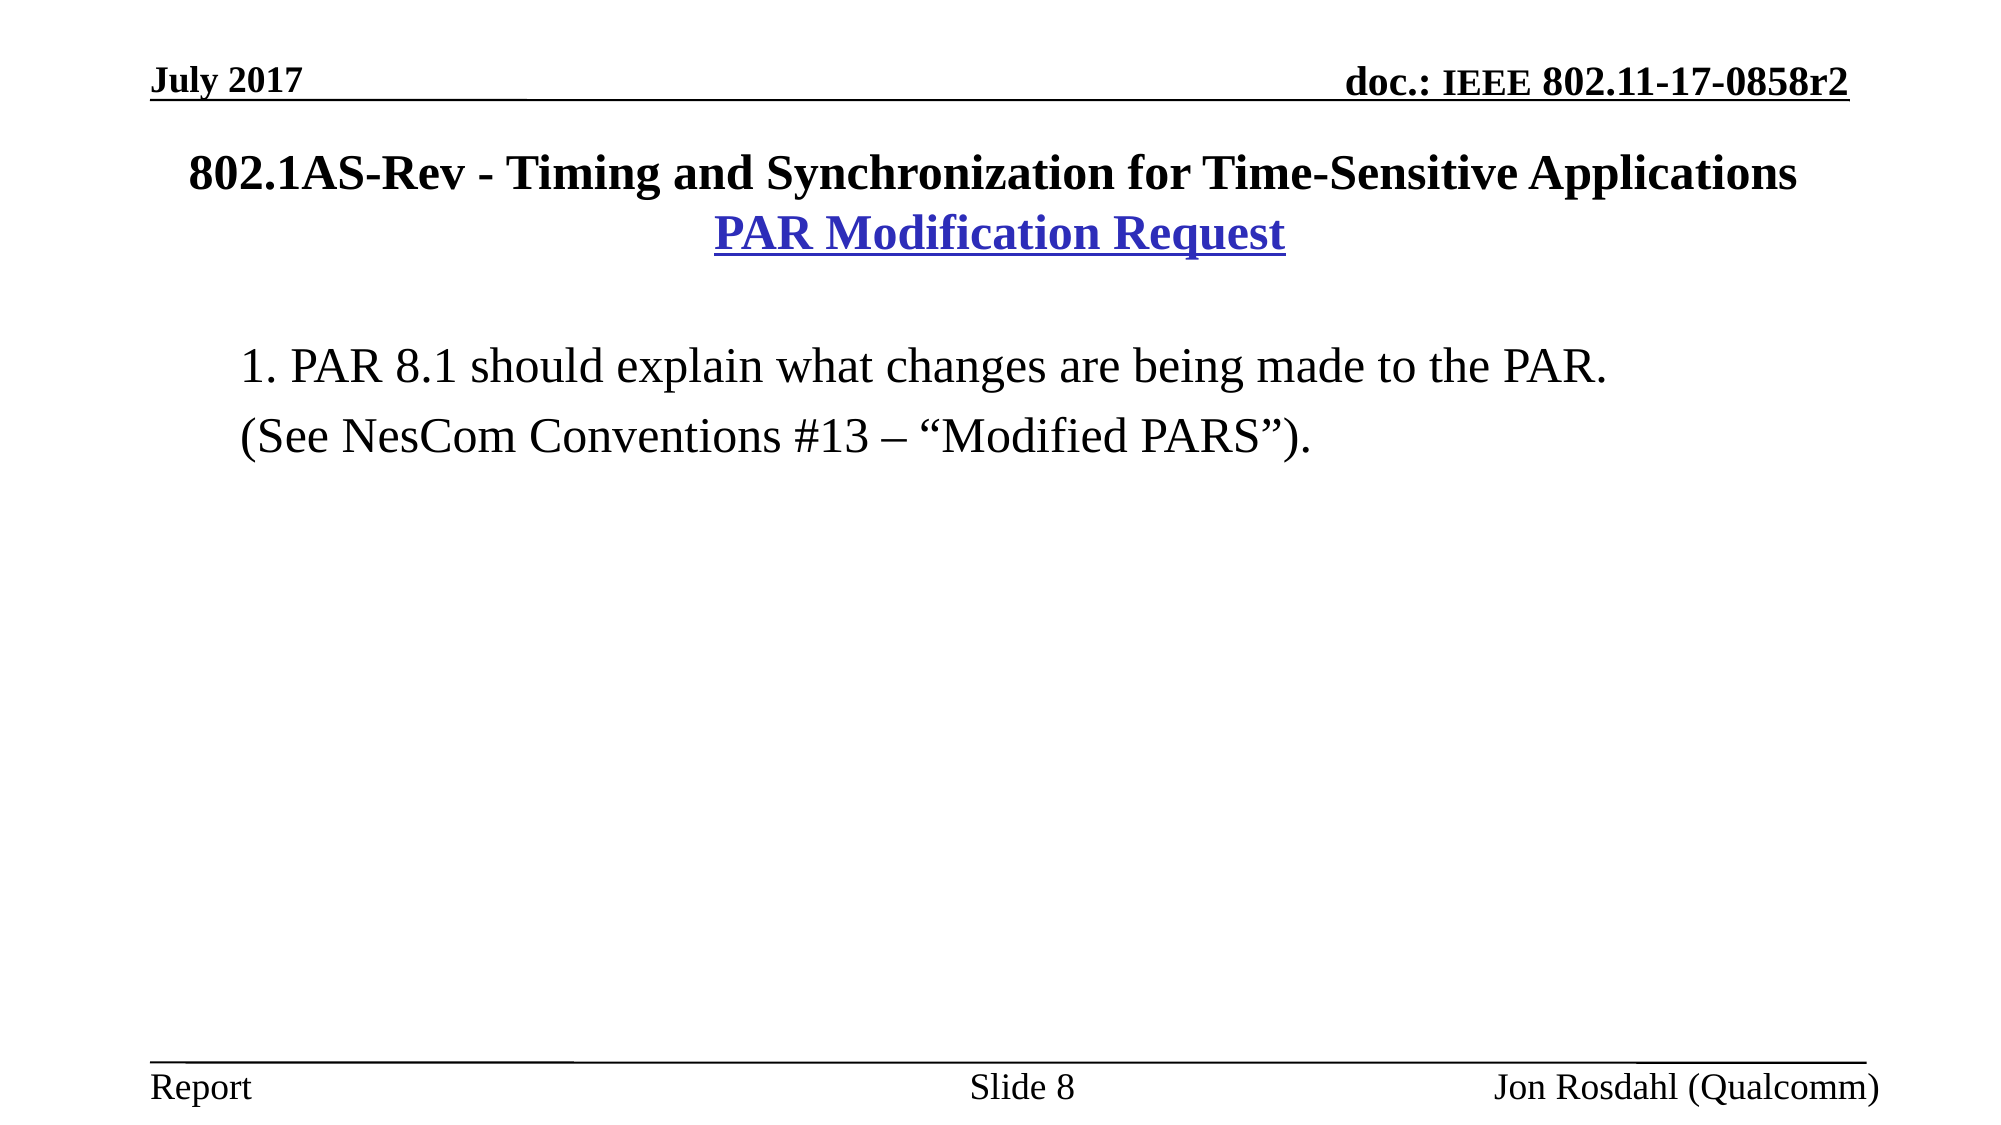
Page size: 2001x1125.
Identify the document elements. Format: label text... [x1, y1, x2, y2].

footer Jon Rosdahl (Qualcomm) [1436, 1061, 1881, 1108]
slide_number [149, 49, 431, 100]
title 802.1AS-Rev - Timing and Synchronization for Time-Sensitive Applications PAR Modification Request [149, 112, 1850, 288]
list 1. PAR 8.1 should explain what changes are being made to the PAR. (See NesCom Conventions #13 – “Modified PARS”). [149, 324, 1850, 1000]
slide_number Slide 8 [950, 1061, 1095, 1125]
